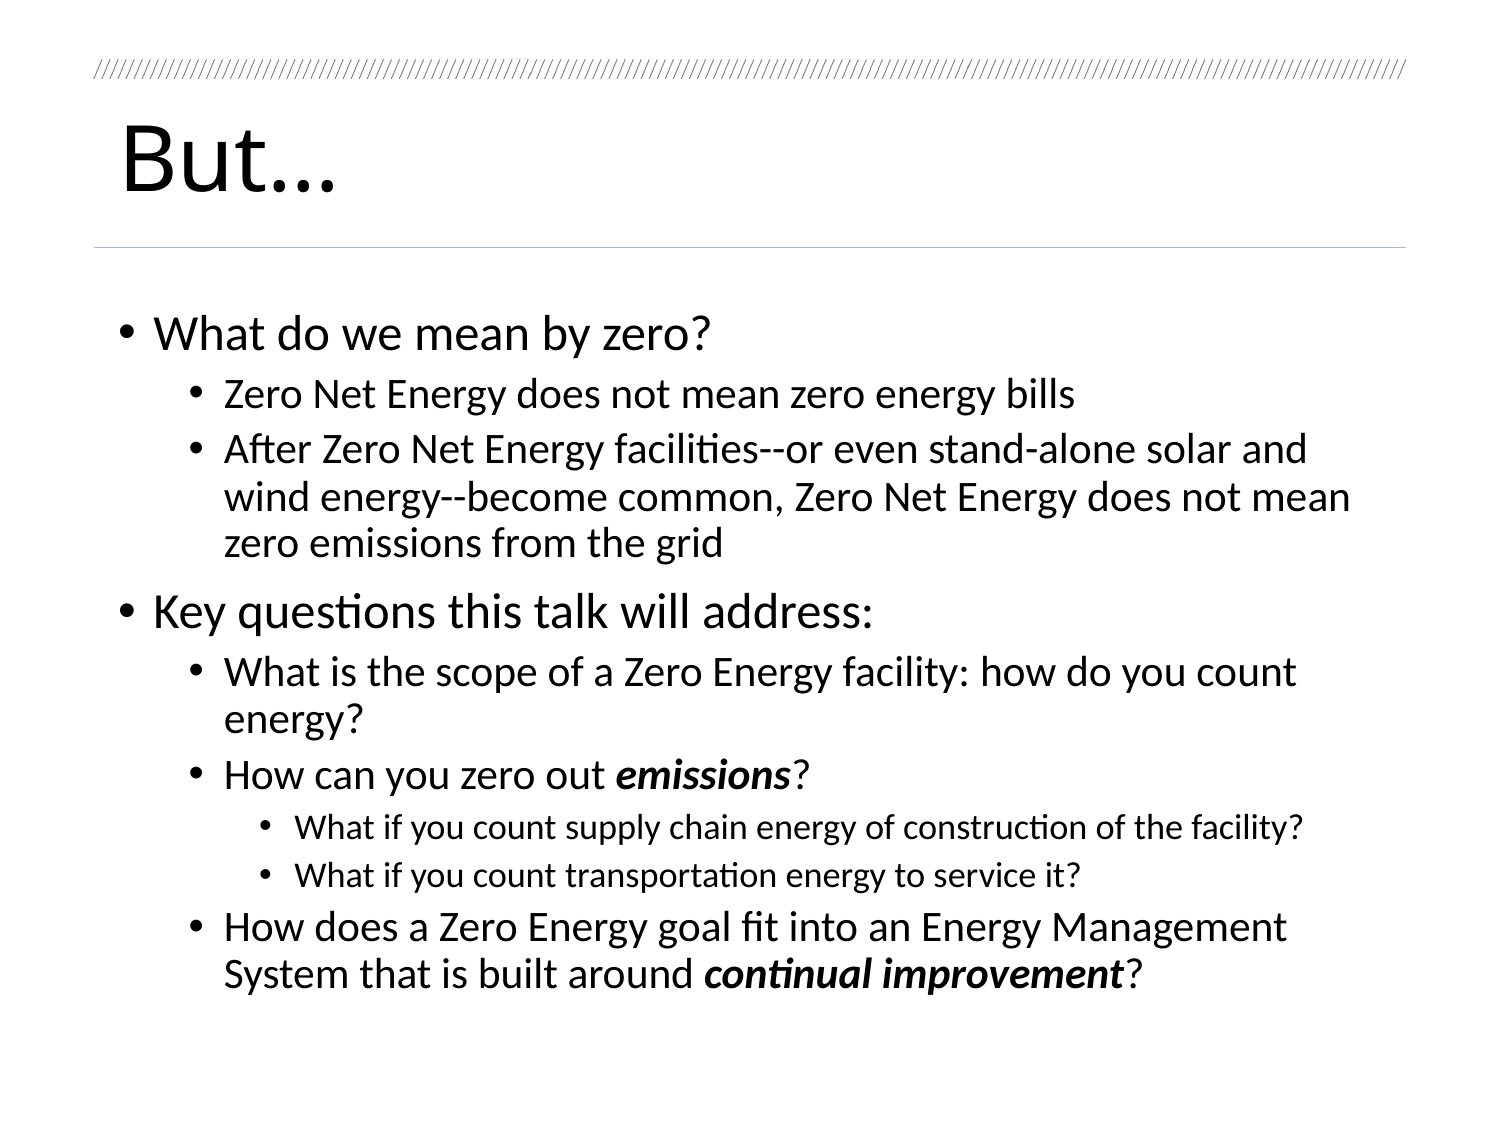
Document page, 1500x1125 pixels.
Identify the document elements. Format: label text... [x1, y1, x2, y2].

picture [92, 59, 1407, 79]
list What do we mean by zero? Zero Net Energy does not mean zero energy bills After Zero Net Energy facilities--or even stand-alone solar and wind energy--become common, Zero Net Energy does not mean zero emissions from the grid Key questions this talk will address: What is the scope of a Zero Energy facility: how do you count energy? How can you zero out emissions? What if you count supply chain energy of construction of the facility? What if you count transportation energy to service it? How does a Zero Energy goal fit into an Energy Management System that is built around continual improvement? [103, 299, 1397, 1014]
title But… [103, 82, 1397, 241]
